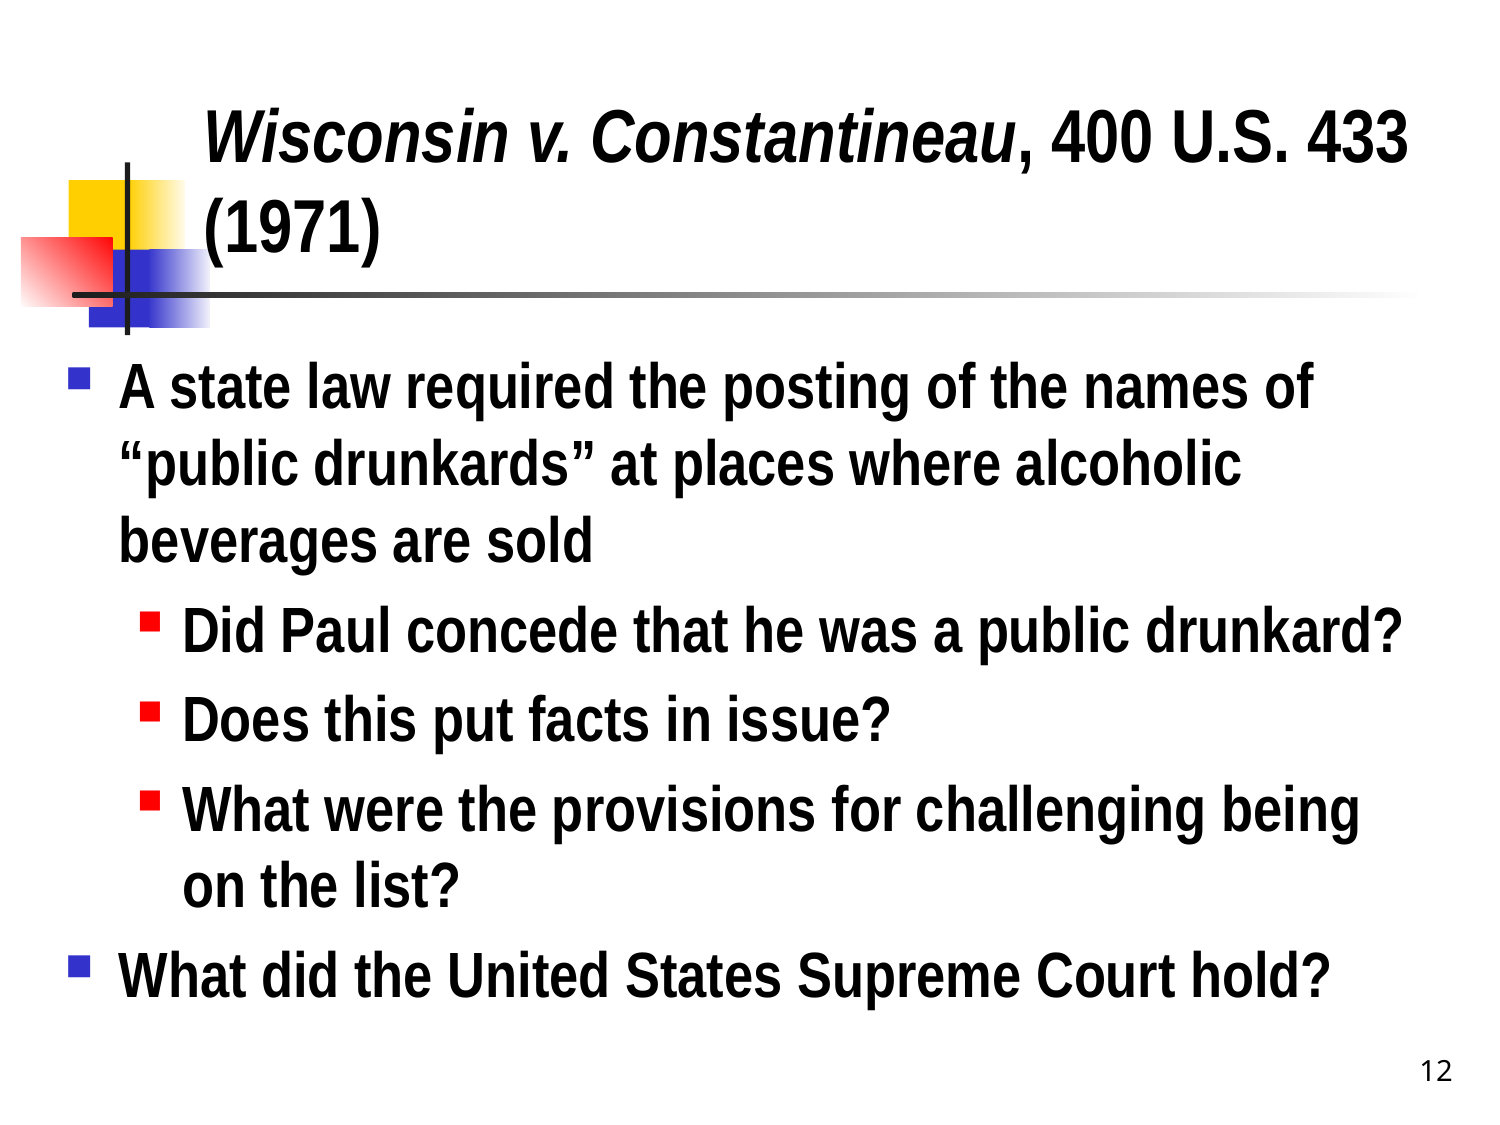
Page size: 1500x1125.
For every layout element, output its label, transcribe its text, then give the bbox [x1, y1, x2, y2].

list A state law required the posting of the names of “public drunkards” at places where alcoholic beverages are sold Did Paul concede that he was a public drunkard? Does this put facts in issue? What were the provisions for challenging being on the list? What did the United States Supreme Court hold? [50, 337, 1450, 1075]
slide_number 12 [1155, 1024, 1468, 1100]
title Wisconsin v. Constantineau, 400 U.S. 433 (1971) [188, 35, 1468, 275]
